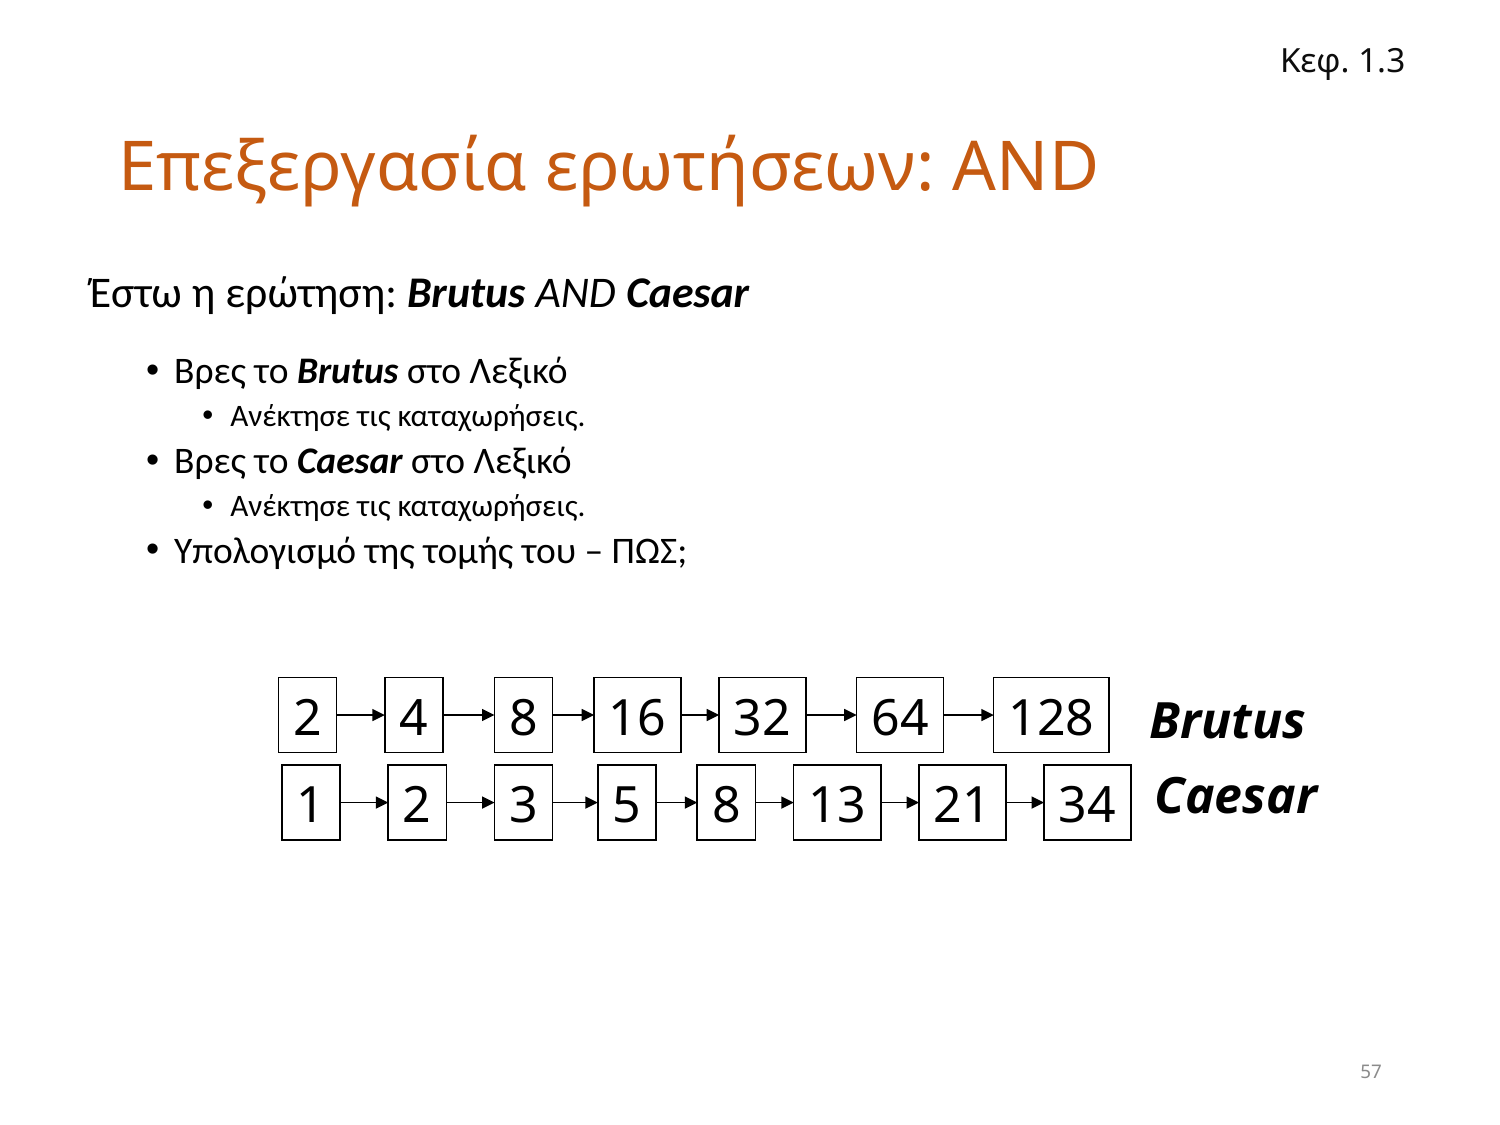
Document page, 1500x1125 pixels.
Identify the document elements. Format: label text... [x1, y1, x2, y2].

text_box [597, 765, 696, 842]
text_box 34 [1044, 765, 1131, 840]
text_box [593, 677, 718, 755]
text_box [918, 765, 1044, 842]
title Επεξεργασία ερωτήσεων: AND [103, 59, 1397, 278]
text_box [387, 765, 493, 842]
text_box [384, 677, 493, 755]
text_box Brutus [1134, 680, 1321, 756]
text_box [493, 765, 597, 842]
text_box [718, 677, 856, 755]
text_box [696, 765, 793, 842]
list Έστω η ερώτηση: Brutus AND Caesar Βρες το Brutus στο Λεξικό Ανέκτησε τις καταχωρήσεις. Βρες το Caesar στο Λεξικό Ανέκτησε τις καταχωρήσεις. Υπολογισμό της τομής του – ΠΩΣ; [74, 262, 1369, 585]
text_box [281, 765, 387, 842]
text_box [493, 677, 593, 755]
slide_number 57 [1059, 1042, 1397, 1103]
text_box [793, 765, 918, 842]
text_box Caesar [1140, 755, 1333, 831]
text_box Κεφ. 1.3 [1265, 32, 1421, 87]
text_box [856, 677, 994, 755]
text_box 128 [994, 677, 1109, 753]
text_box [277, 677, 384, 755]
